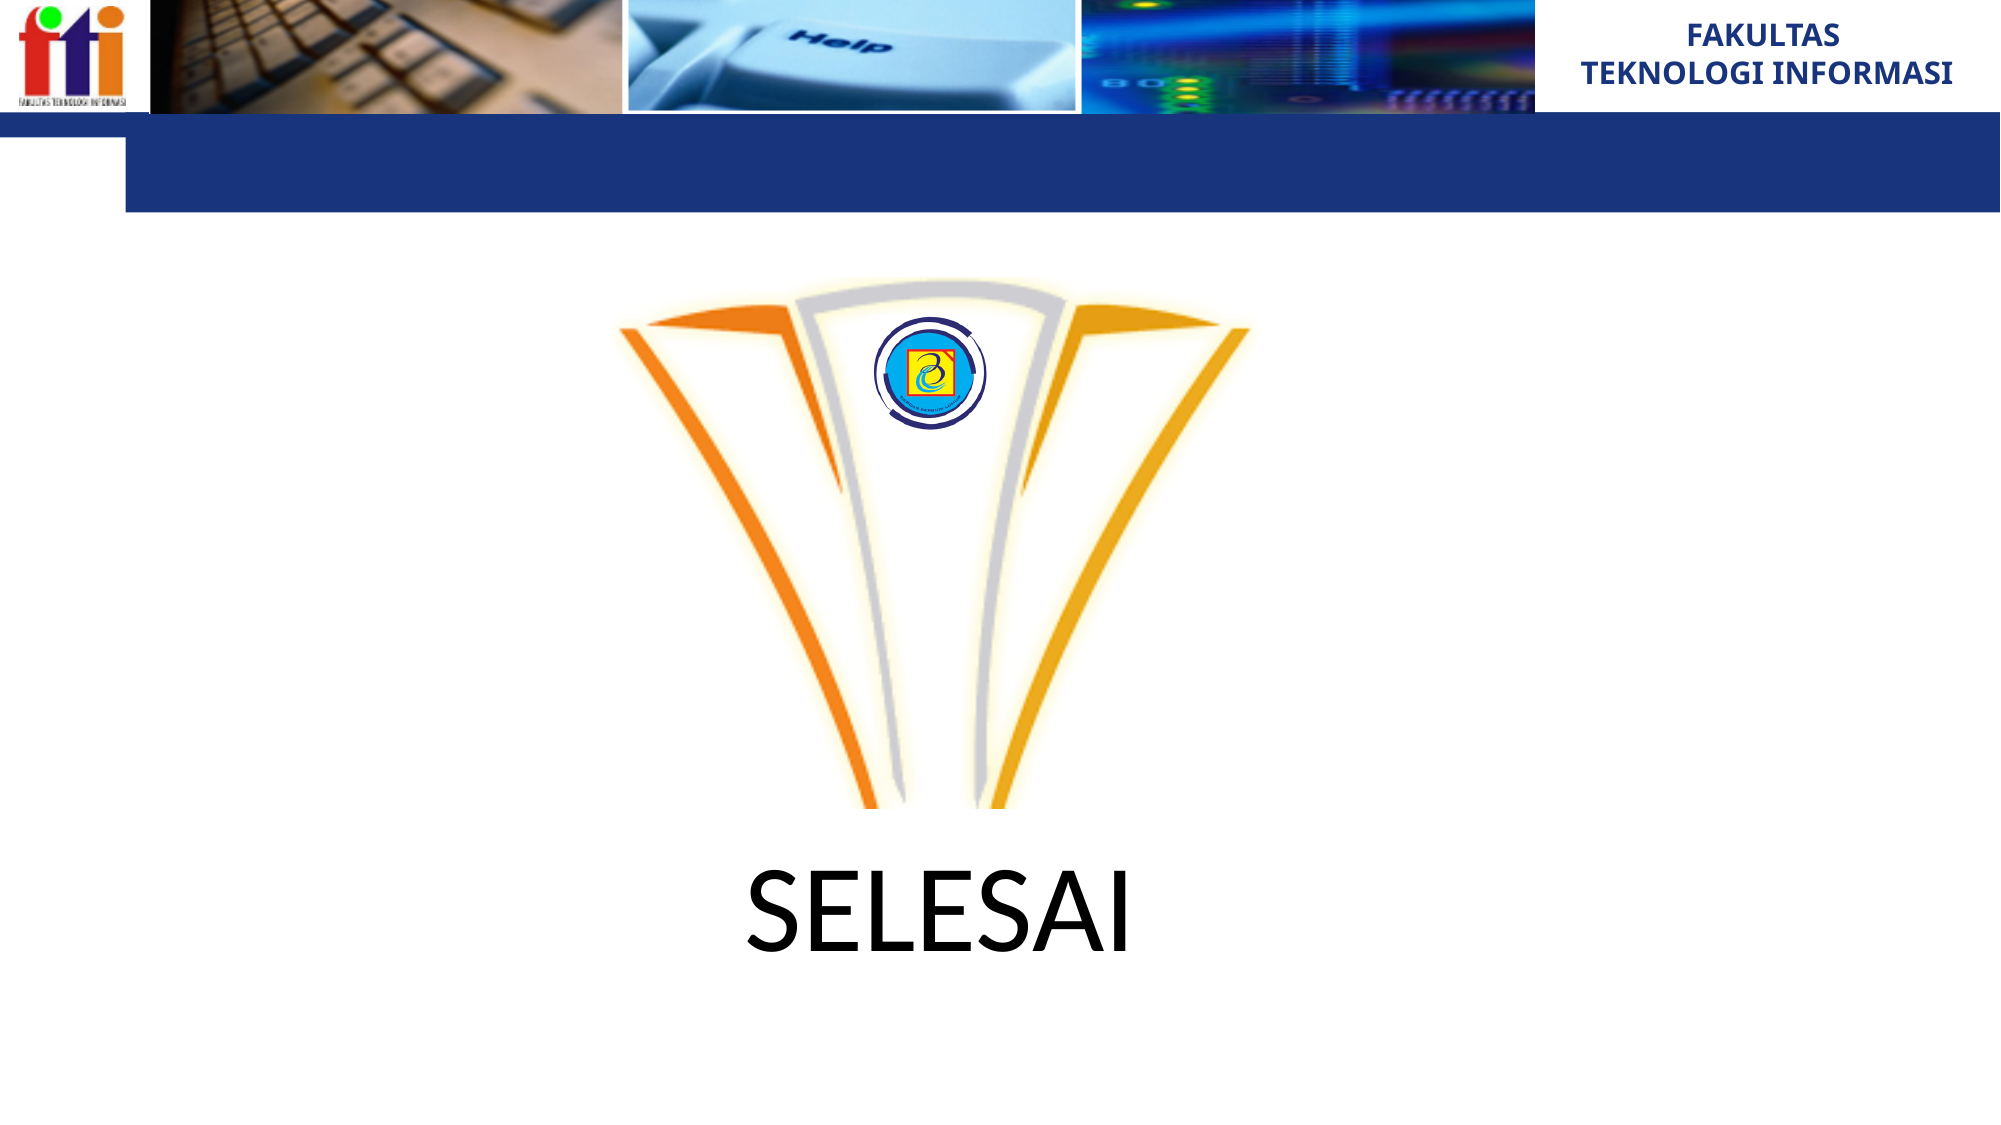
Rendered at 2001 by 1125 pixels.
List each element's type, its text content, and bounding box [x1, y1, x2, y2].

picture [19, 6, 126, 106]
picture [149, 0, 1535, 114]
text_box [609, 276, 1261, 810]
title Kesimpulan [157, 722, 1859, 947]
list SELESAI [90, 827, 1791, 985]
